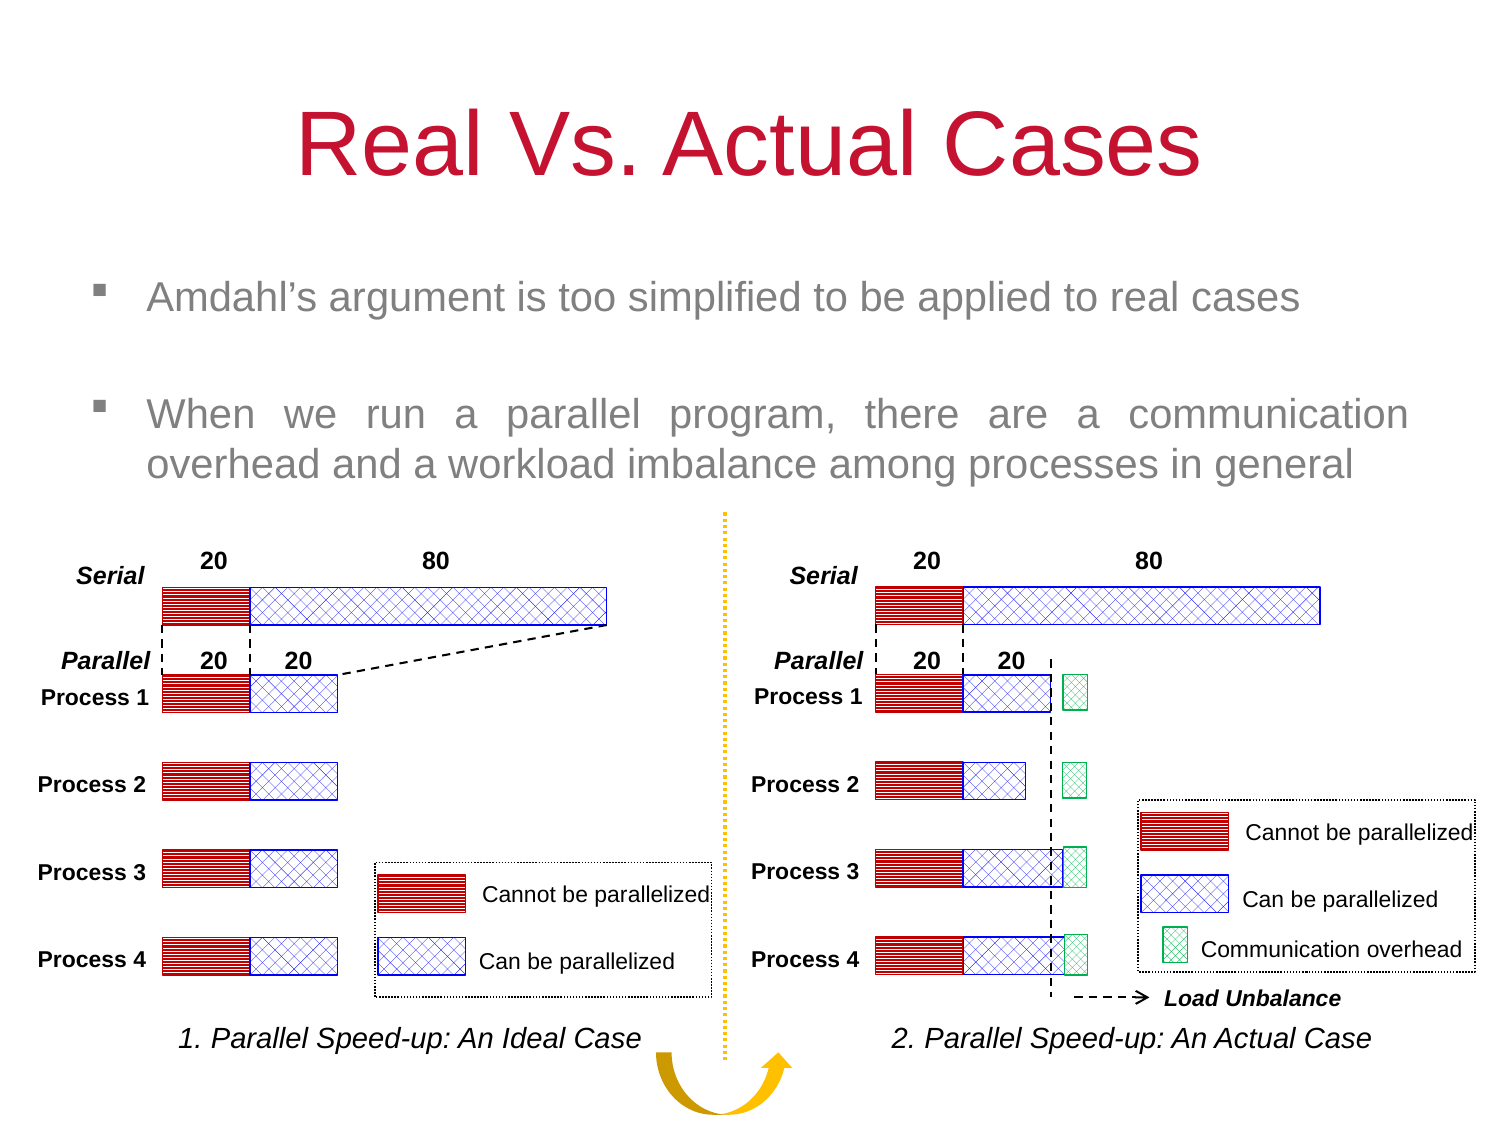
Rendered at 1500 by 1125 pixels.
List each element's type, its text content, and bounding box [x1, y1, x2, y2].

text_box [874, 585, 961, 627]
text_box [160, 673, 248, 715]
text_box Process 1 [754, 681, 863, 710]
text_box Process 3 [751, 856, 860, 885]
text_box Serial [789, 559, 858, 590]
text_box 20 [199, 544, 228, 575]
text_box [1056, 847, 1061, 889]
text_box Process 2 [751, 769, 860, 797]
text_box Process 4 [751, 944, 860, 972]
text_box 20 [284, 644, 313, 675]
text_box [1136, 798, 1477, 974]
text_box 20 [913, 644, 942, 675]
text_box [1060, 760, 1089, 800]
text_box 20 [199, 644, 228, 675]
text_box [1061, 672, 1089, 712]
text_box 80 [1135, 544, 1164, 575]
text_box [248, 760, 339, 802]
text_box 20 [997, 644, 1026, 675]
text_box Parallel [774, 644, 864, 675]
text_box [160, 585, 248, 627]
text_box 1. Parallel Speed-up: An Ideal Case [163, 1012, 658, 1063]
text_box [874, 935, 961, 977]
text_box [248, 935, 339, 977]
text_box [160, 848, 248, 890]
text_box 80 [422, 544, 450, 575]
list Amdahl’s argument is too simplified to be applied to real cases When we run a parallel program, there are a communication overhead and a workload imbalance among processes in general [74, 262, 1426, 1006]
text_box 20 [913, 544, 942, 575]
text_box [160, 760, 248, 802]
text_box [160, 935, 248, 977]
text_box Process 2 [37, 769, 147, 798]
text_box [248, 673, 339, 715]
text_box [874, 760, 965, 802]
text_box [961, 673, 1046, 714]
text_box [961, 935, 1046, 977]
text_box [248, 585, 609, 627]
text_box Serial [76, 559, 145, 590]
table_header C [659, 1055, 700, 1110]
text_box [874, 847, 961, 889]
text_box [874, 672, 961, 714]
text_box Process 1 [40, 682, 150, 710]
text_box Communication overhead [1200, 934, 1463, 963]
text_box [337, 624, 607, 676]
text_box Parallel [60, 644, 151, 675]
text_box [1161, 925, 1189, 965]
text_box [653, 1050, 795, 1117]
text_box Process 3 [37, 857, 147, 885]
text_box Load Unbalance [1164, 983, 1342, 1012]
text_box [1062, 932, 1089, 977]
text_box [248, 848, 339, 890]
text_box [1061, 845, 1089, 890]
text_box [961, 585, 1322, 627]
text_box [961, 847, 1046, 889]
text_box 2. Parallel Speed-up: An Actual Case [876, 1011, 1388, 1062]
text_box Process 4 [37, 944, 147, 973]
text_box [1056, 935, 1062, 977]
title Real Vs. Actual Cases [74, 44, 1426, 233]
text_box [961, 760, 1028, 801]
text_box [373, 860, 714, 999]
